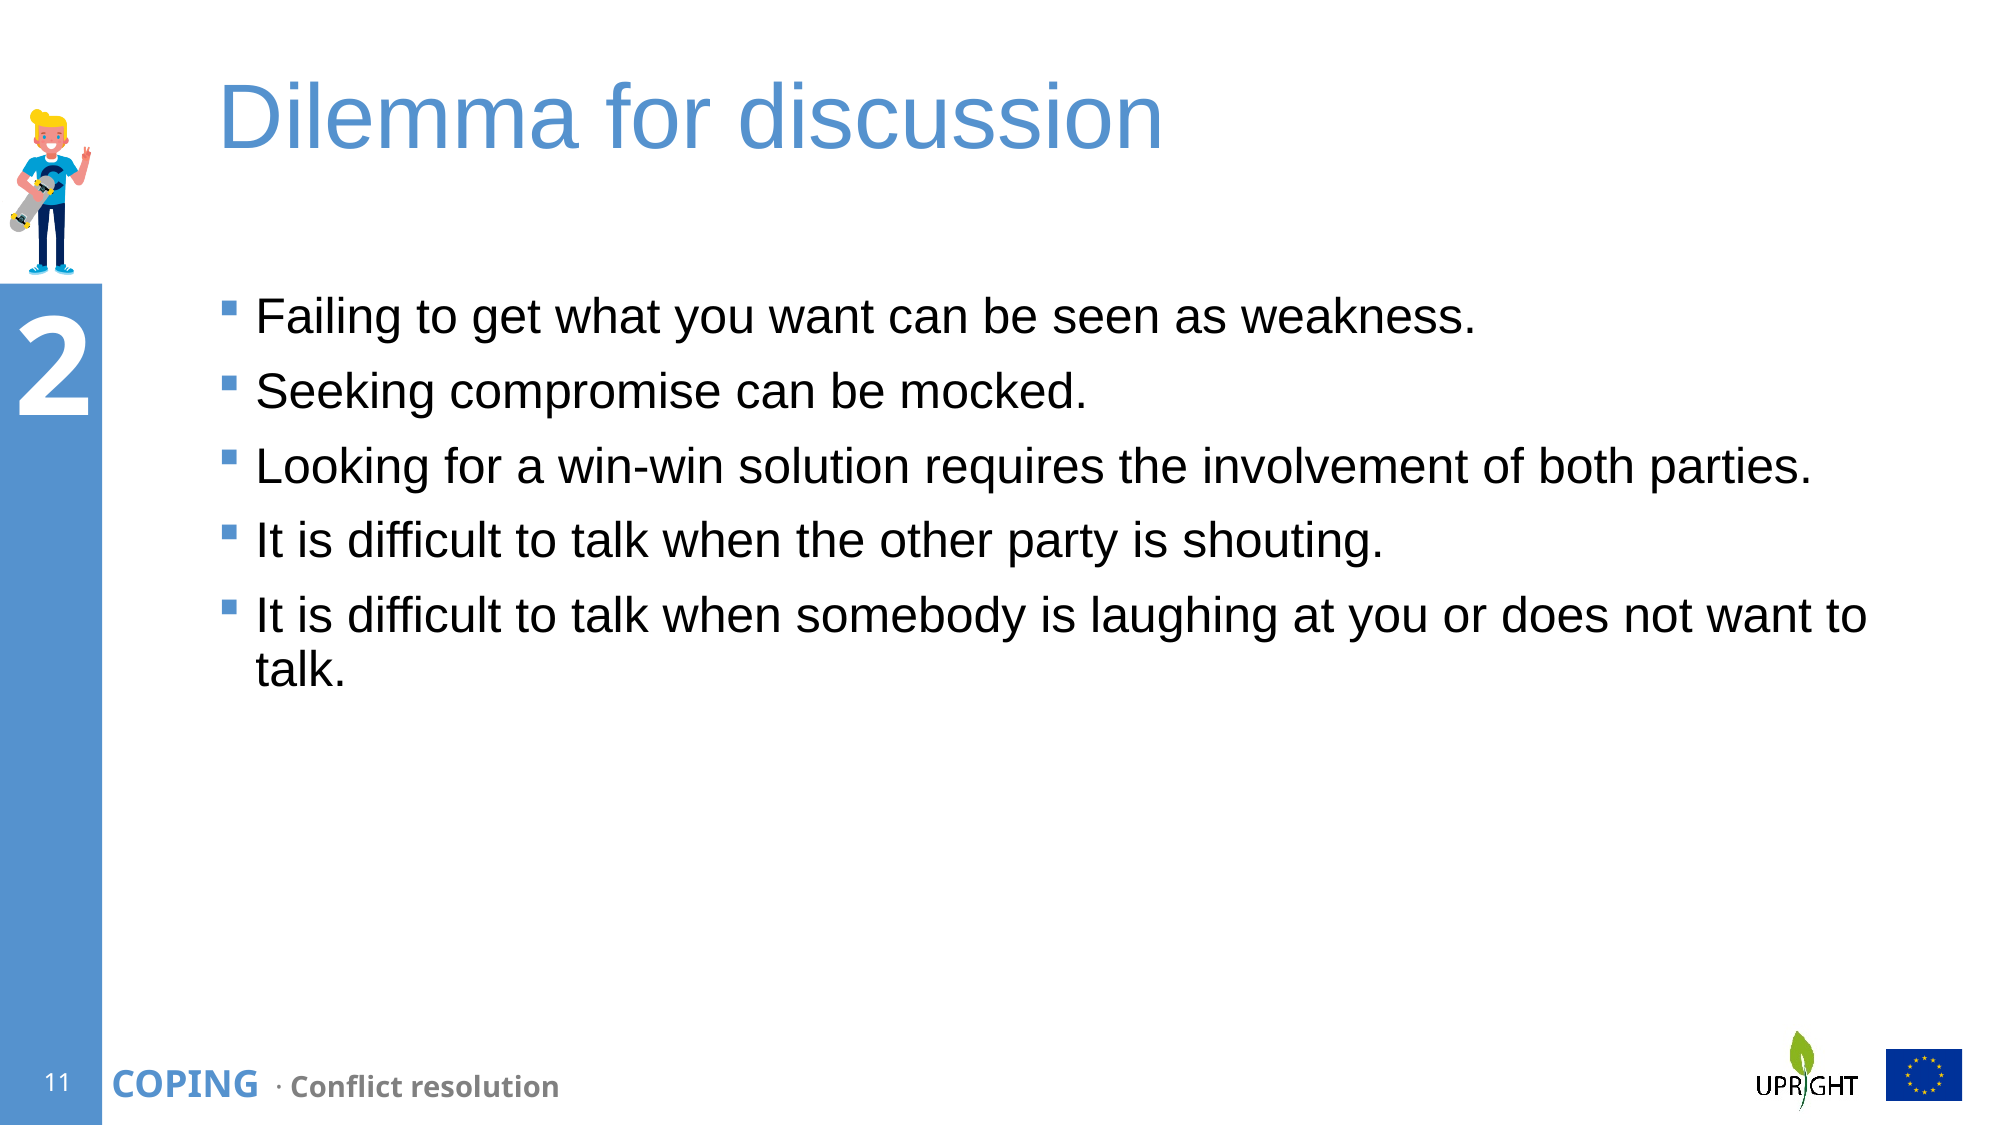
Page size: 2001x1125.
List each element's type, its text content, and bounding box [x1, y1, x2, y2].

picture [1886, 1049, 1963, 1101]
picture [1741, 1024, 1869, 1120]
title Dilemma for discussion [202, 56, 1928, 182]
picture [2, 87, 98, 286]
list Failing to get what you want can be seen as weakness. Seeking compromise can be mocked. Looking for a win-win solution requires the involvement of both parties. It is difficult to talk when the other party is shouting. It is difficult to talk when somebody is laughing at you or does not want to talk. [202, 282, 1928, 944]
